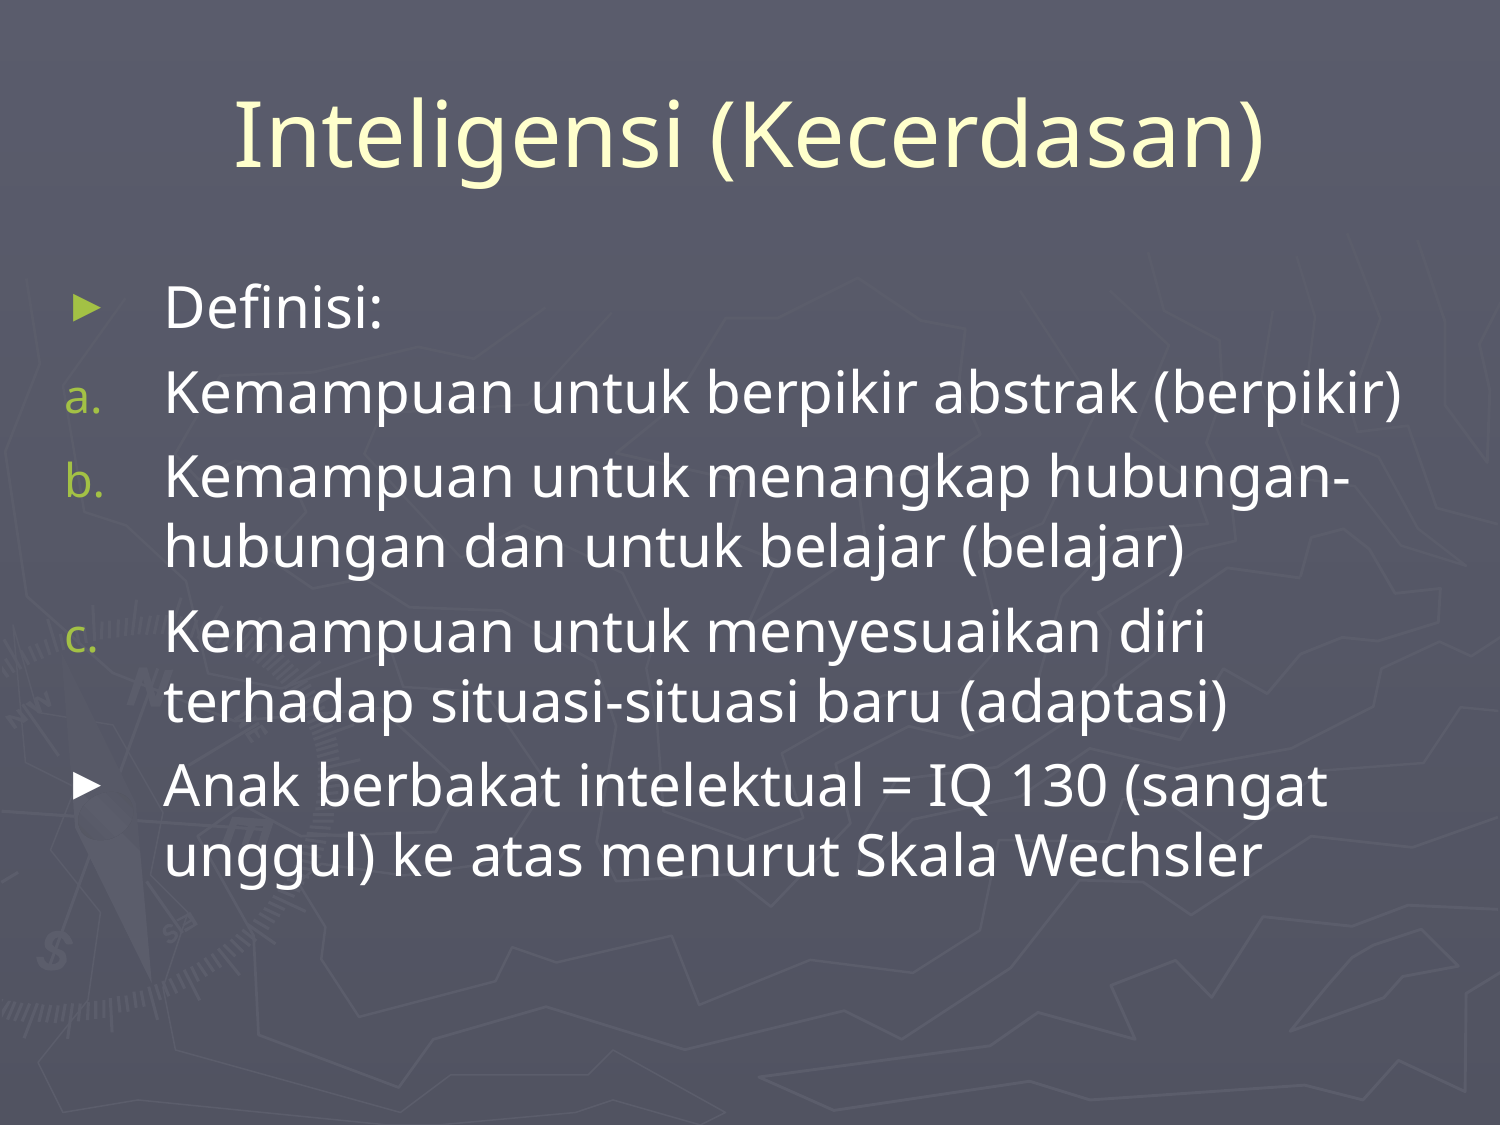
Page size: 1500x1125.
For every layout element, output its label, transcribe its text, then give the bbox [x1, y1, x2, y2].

list Definisi: Kemampuan untuk berpikir abstrak (berpikir) Kemampuan untuk menangkap hubungan-hubungan dan untuk belajar (belajar) Kemampuan untuk menyesuaikan diri terhadap situasi-situasi baru (adaptasi) Anak berbakat intelektual = IQ 130 (sangat unggul) ke atas menurut Skala Wechsler [49, 262, 1451, 1001]
title Inteligensi (Kecerdasan) [49, 37, 1451, 225]
